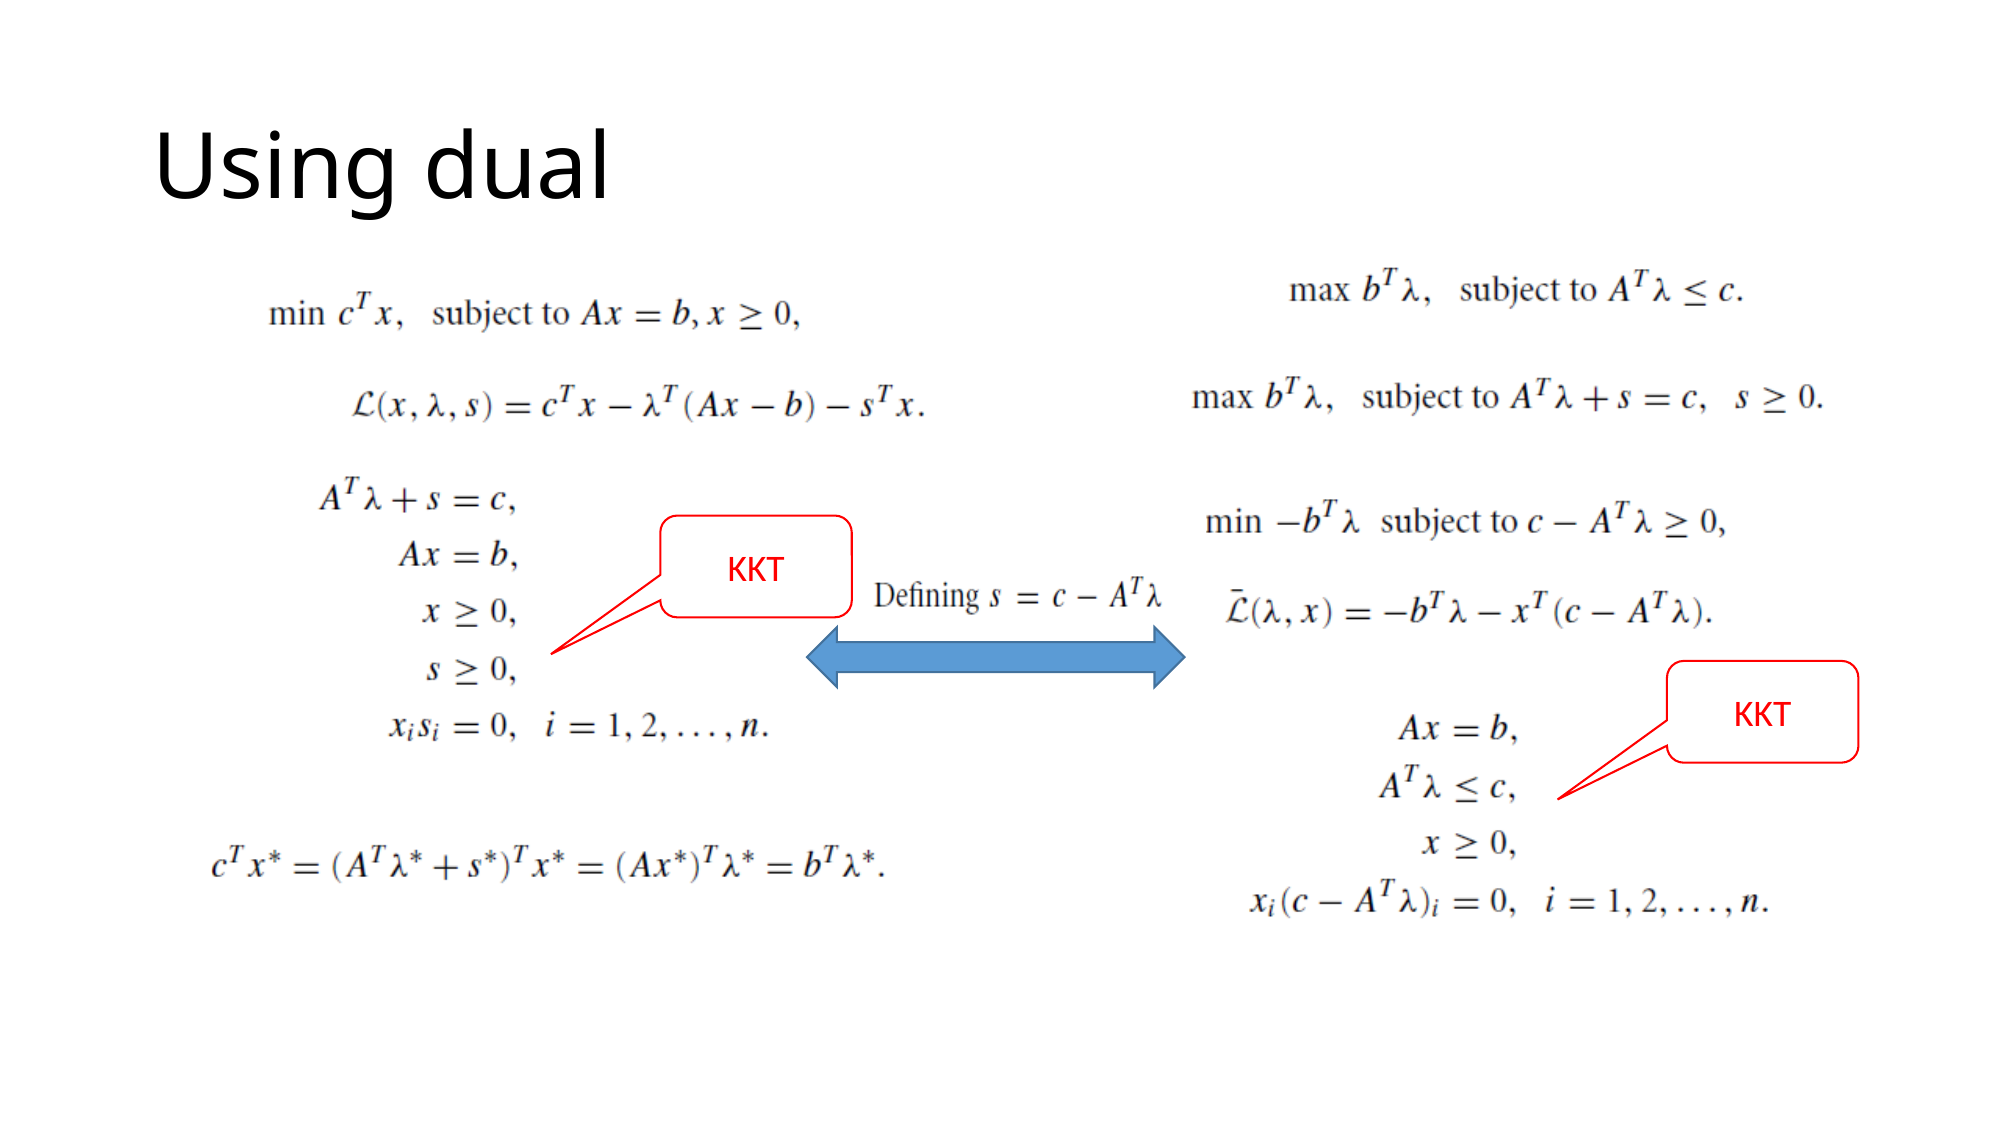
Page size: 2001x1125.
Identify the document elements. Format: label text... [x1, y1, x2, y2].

picture [1275, 257, 1745, 328]
picture [1206, 487, 1729, 563]
picture [252, 257, 1021, 468]
picture [1212, 566, 1723, 651]
text_box KKT [820, 514, 853, 619]
picture [1184, 364, 1836, 451]
picture [1212, 702, 1793, 934]
picture [871, 564, 1170, 618]
text_box [820, 624, 1186, 690]
picture [211, 817, 907, 937]
text_box KKT [1665, 659, 1860, 764]
picture [299, 469, 820, 786]
title Using dual [137, 59, 1863, 278]
